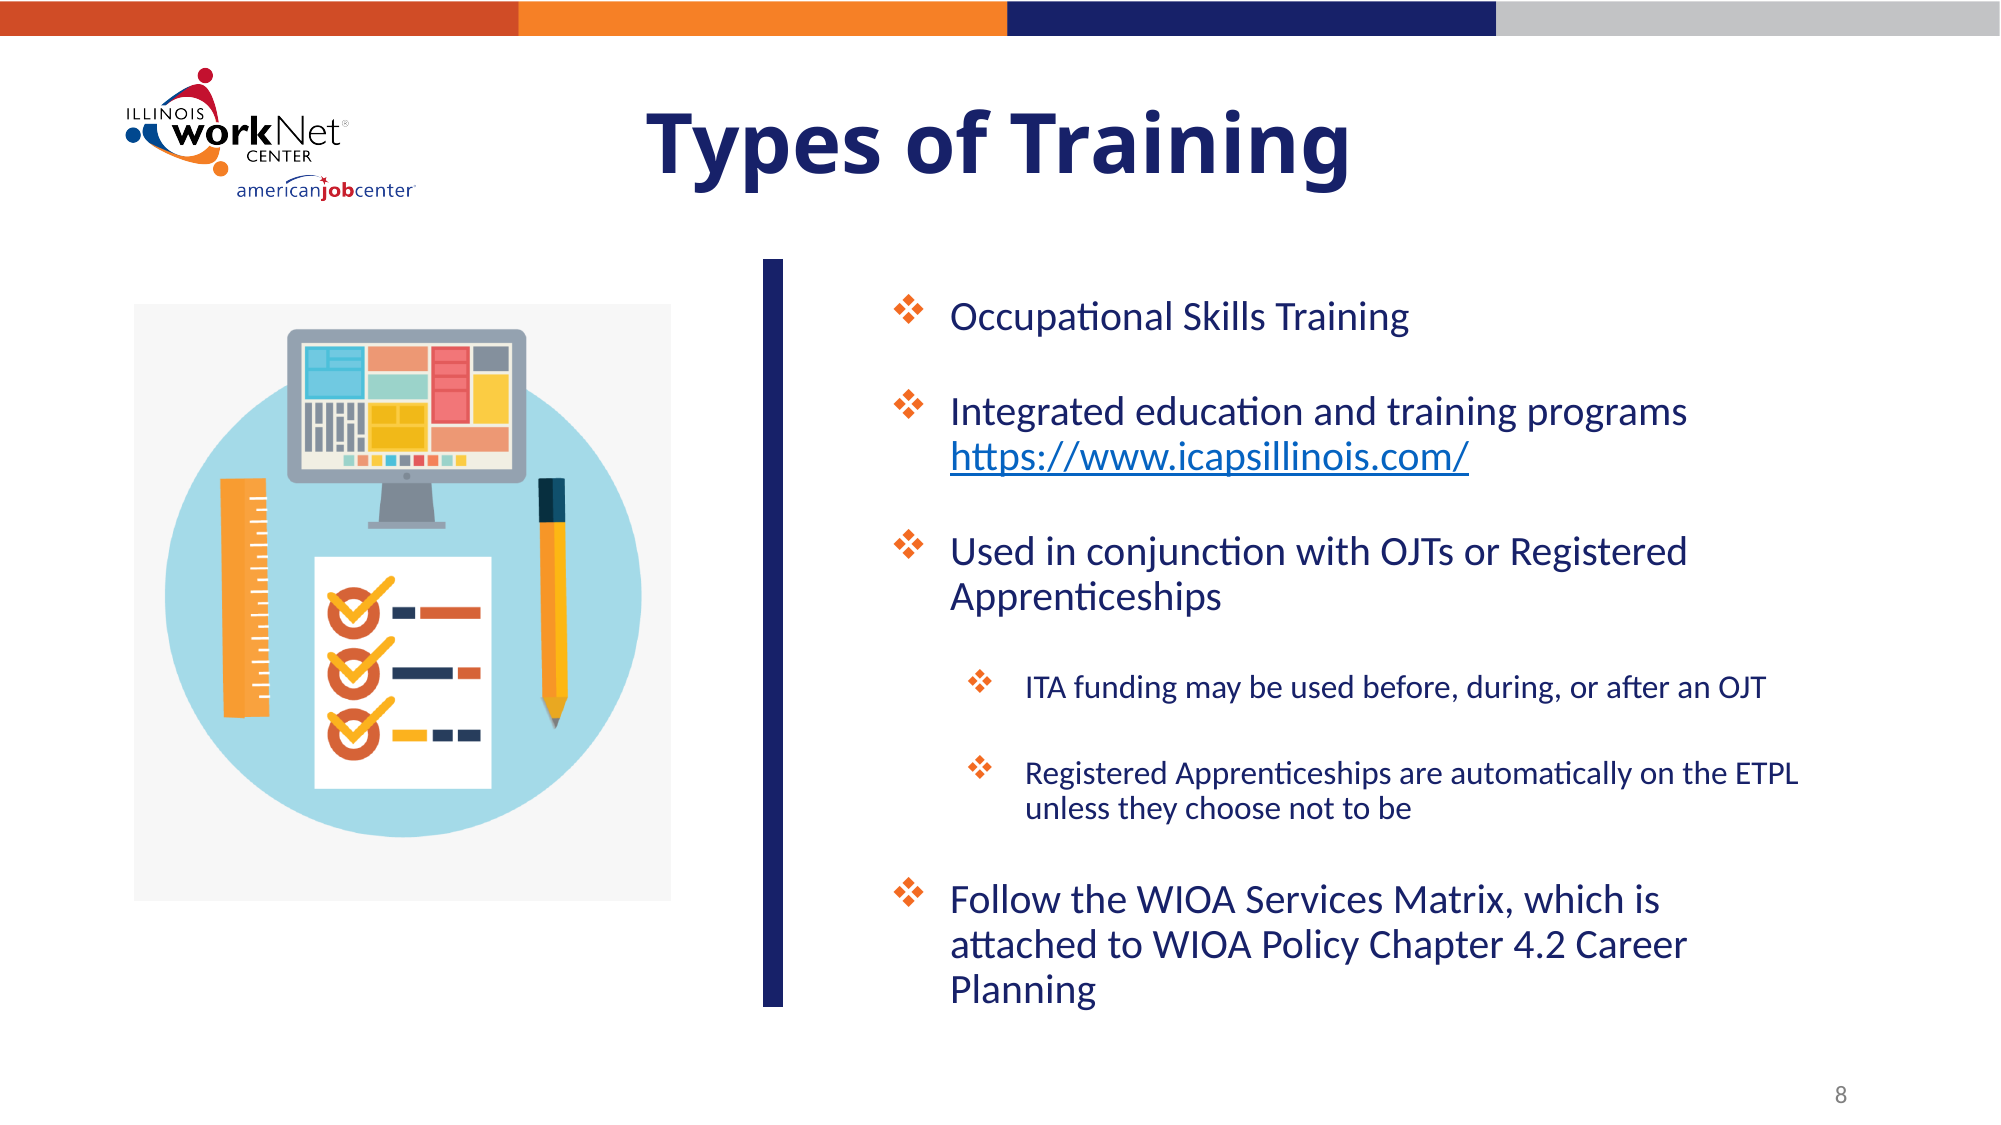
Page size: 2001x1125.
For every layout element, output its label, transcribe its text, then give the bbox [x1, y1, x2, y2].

slide_number 8 [1412, 1063, 1863, 1124]
text_box Occupational Skills Training Integrated education and training programs https://www.icapsillinois.com/ Used in conjunction with OJTs or Registered Apprenticeships ITA funding may be used before, during, or after an OJT Registered Apprenticeships are automatically on the ETPL unless they choose not to be Follow the WIOA Services Matrix, which is attached to WIOA Policy Chapter 4.2 Career Planning [875, 287, 1819, 959]
picture [0, 0, 2000, 1125]
title Types of Training [375, 100, 1625, 193]
